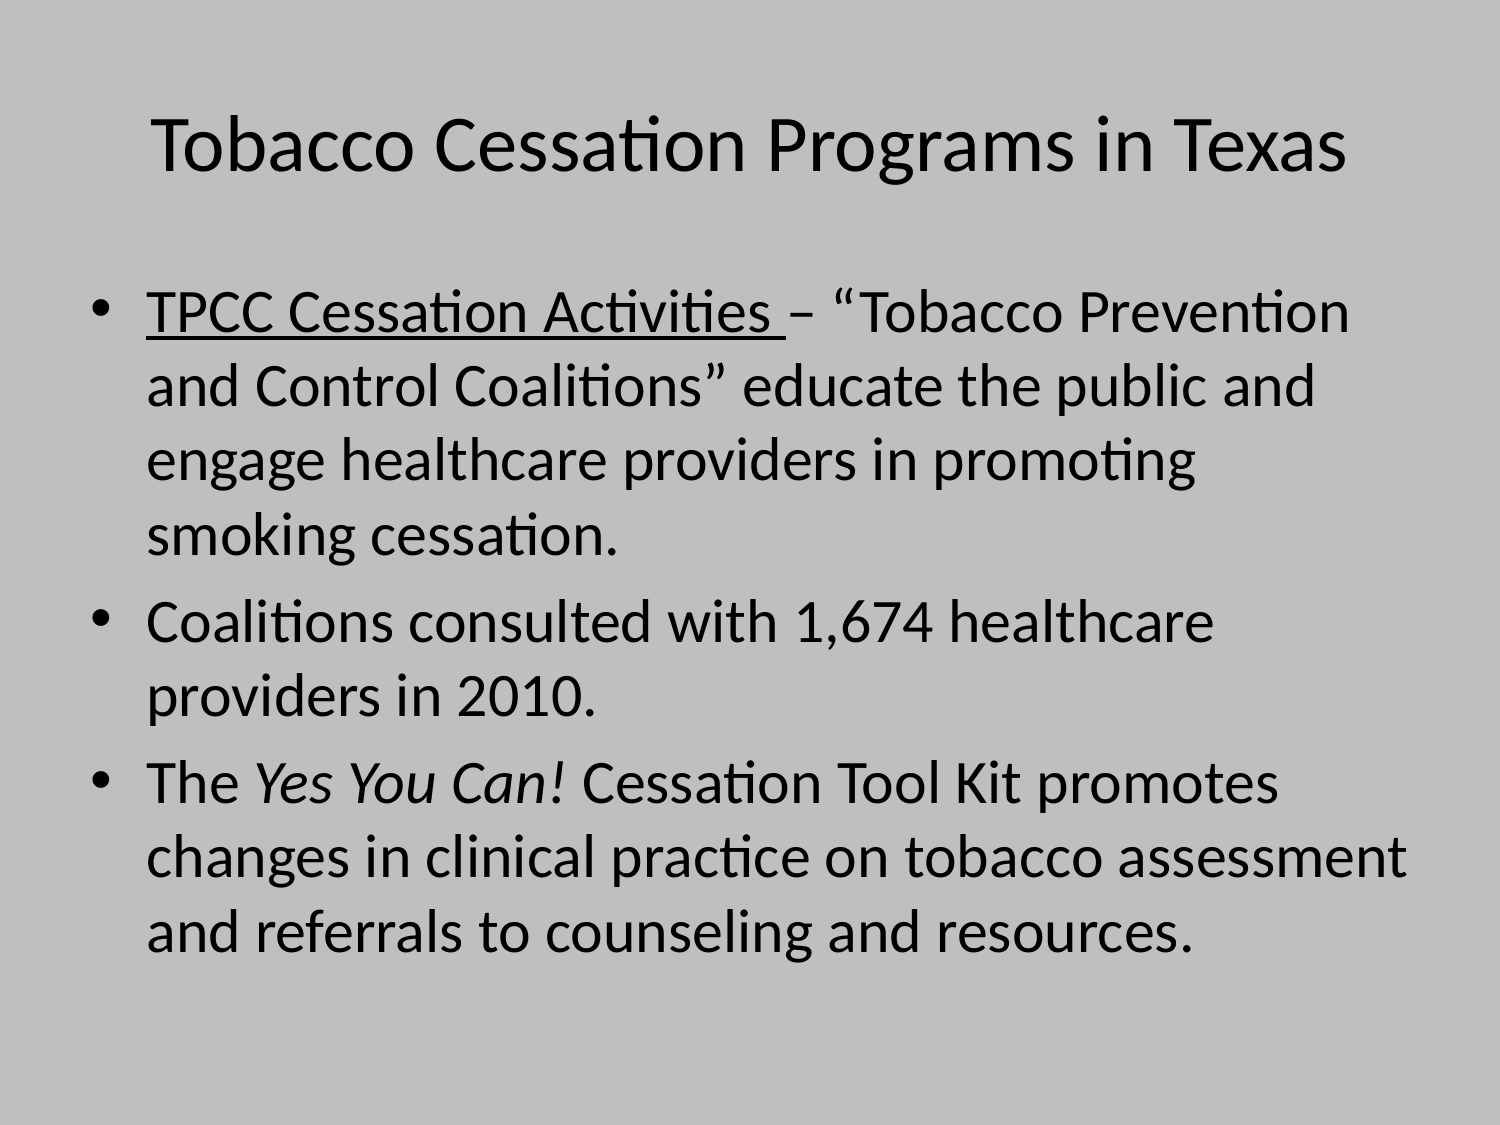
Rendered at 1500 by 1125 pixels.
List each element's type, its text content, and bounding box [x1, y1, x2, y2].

list TPCC Cessation Activities – “Tobacco Prevention and Control Coalitions” educate the public and engage healthcare providers in promoting smoking cessation. Coalitions consulted with 1,674 healthcare providers in 2010. The Yes You Can! Cessation Tool Kit promotes changes in clinical practice on tobacco assessment and referrals to counseling and resources. [75, 262, 1425, 1005]
title Tobacco Cessation Programs in Texas [75, 45, 1425, 233]
